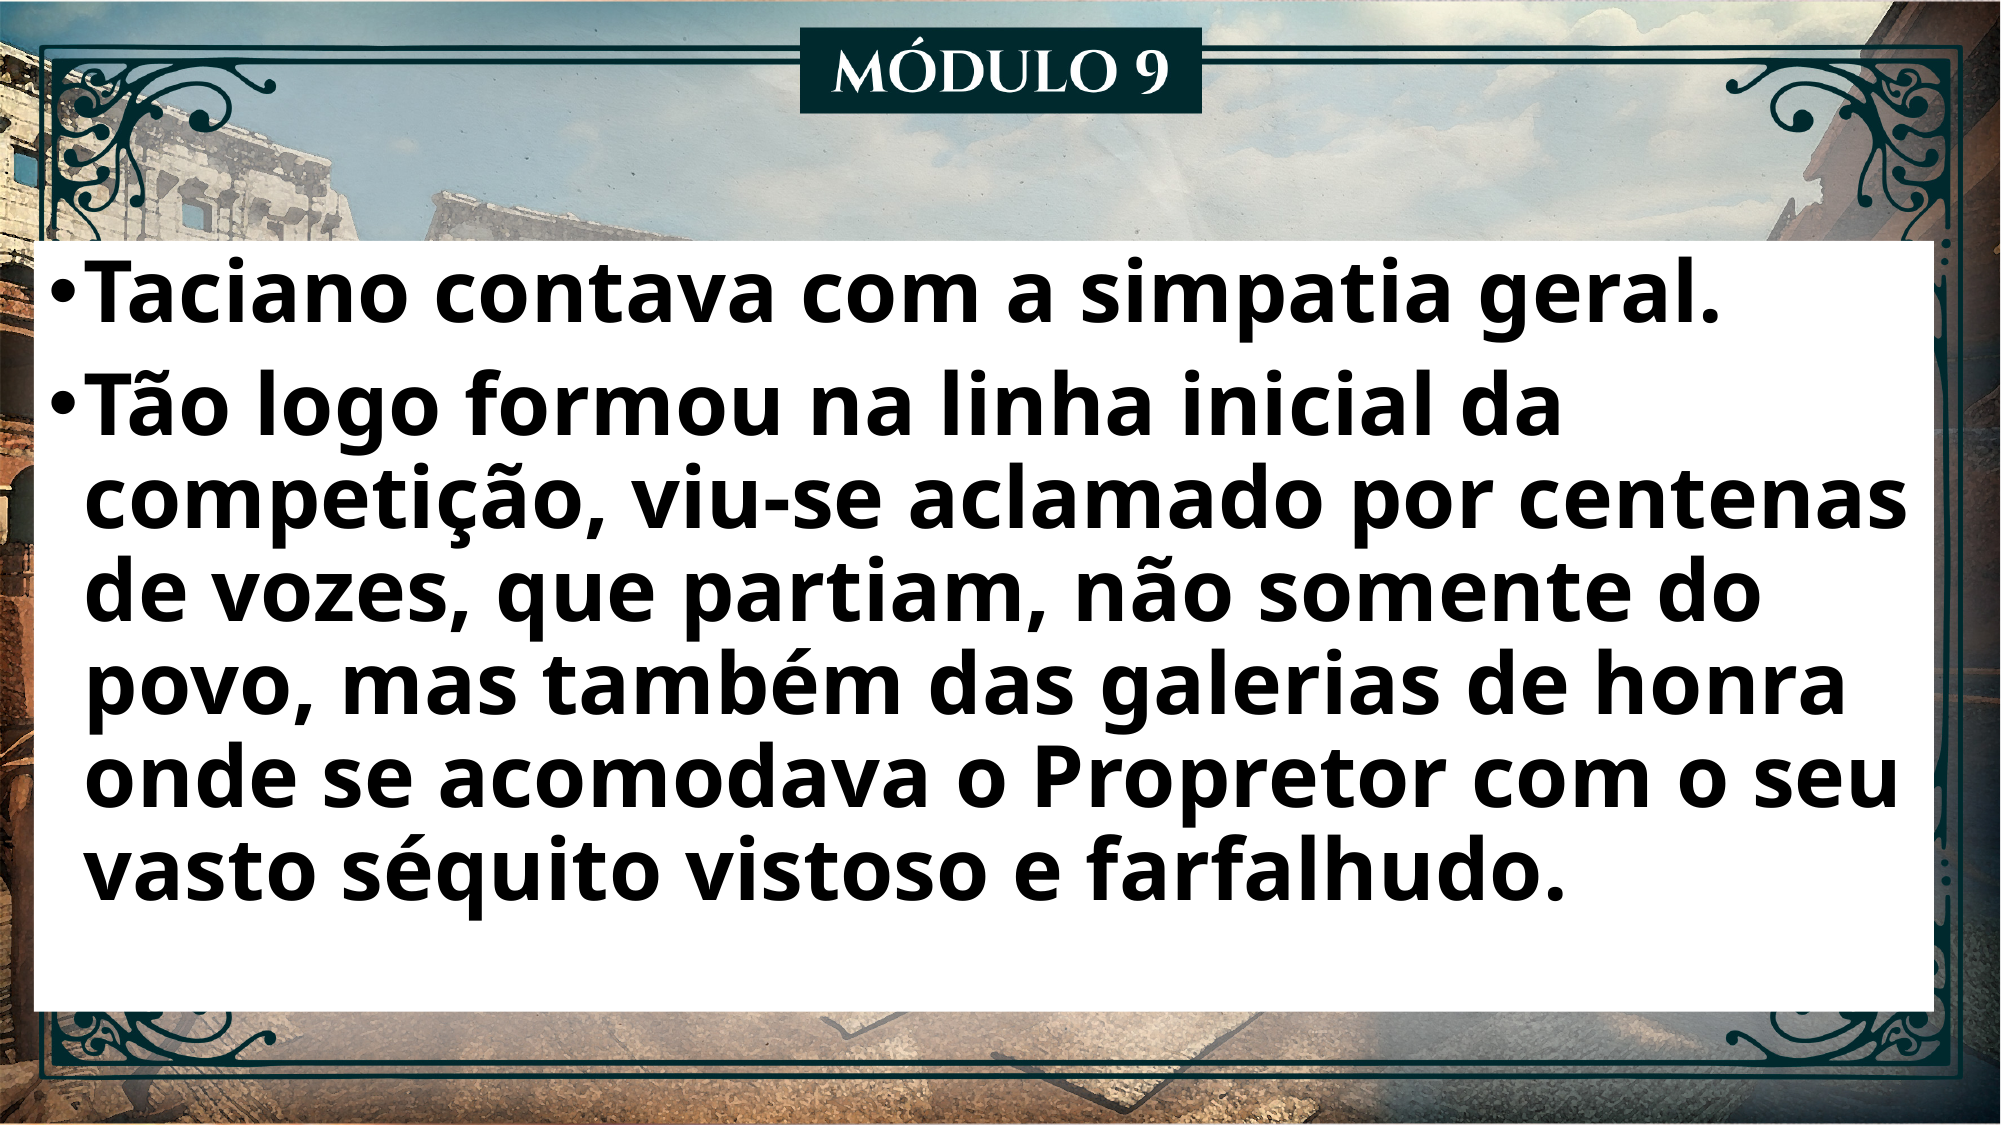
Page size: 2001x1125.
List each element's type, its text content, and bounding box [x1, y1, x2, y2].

list Taciano contava com a simpatia geral. Tão logo formou na linha inicial da competição, viu-se aclamado por centenas de vozes, que partiam, não somente do povo, mas também das galerias de honra onde se acomodava o Propretor com o seu vasto séquito vistoso e farfalhudo. [33, 240, 1934, 1012]
picture [0, 0, 2001, 1125]
